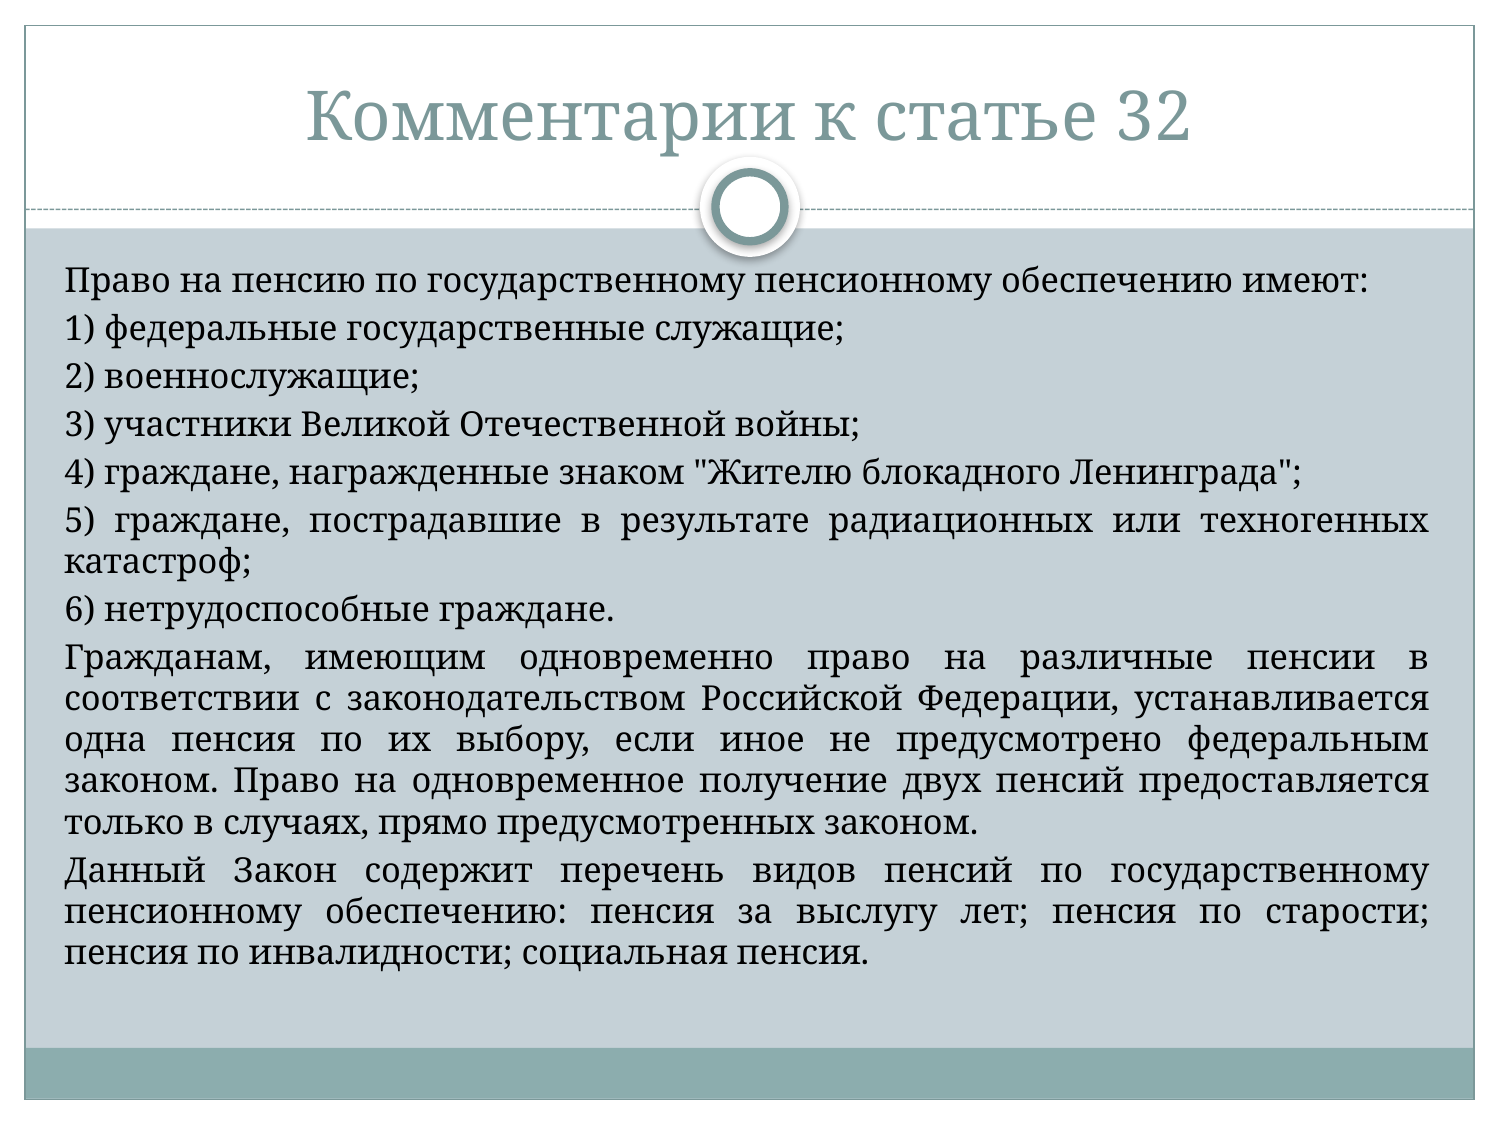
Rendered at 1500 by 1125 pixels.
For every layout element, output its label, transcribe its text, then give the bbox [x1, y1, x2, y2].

title Комментарии к статье 32 [49, 37, 1450, 162]
list Право на пенсию по государственному пенсионному обеспечению имеют: 1) федеральные государственные служащие; 2) военнослужащие; 3) участники Великой Отечественной войны; 4) граждане, награжденные знаком "Жителю блокадного Ленинграда"; 5) граждане, пострадавшие в результате радиационных или техногенных катастроф; 6) нетрудоспособные граждане. Гражданам, имеющим одновременно право на различные пенсии в соответствии с законодательством Российской Федерации, устанавливается одна пенсия по их выбору, если иное не предусмотрено федеральным законом. Право на одновременное получение двух пенсий предоставляется только в случаях, прямо предусмотренных законом. Данный Закон содержит перечень видов пенсий по государственному пенсионному обеспечению: пенсия за выслугу лет; пенсия по старости; пенсия по инвалидности; социальная пенсия. [49, 250, 1445, 1001]
